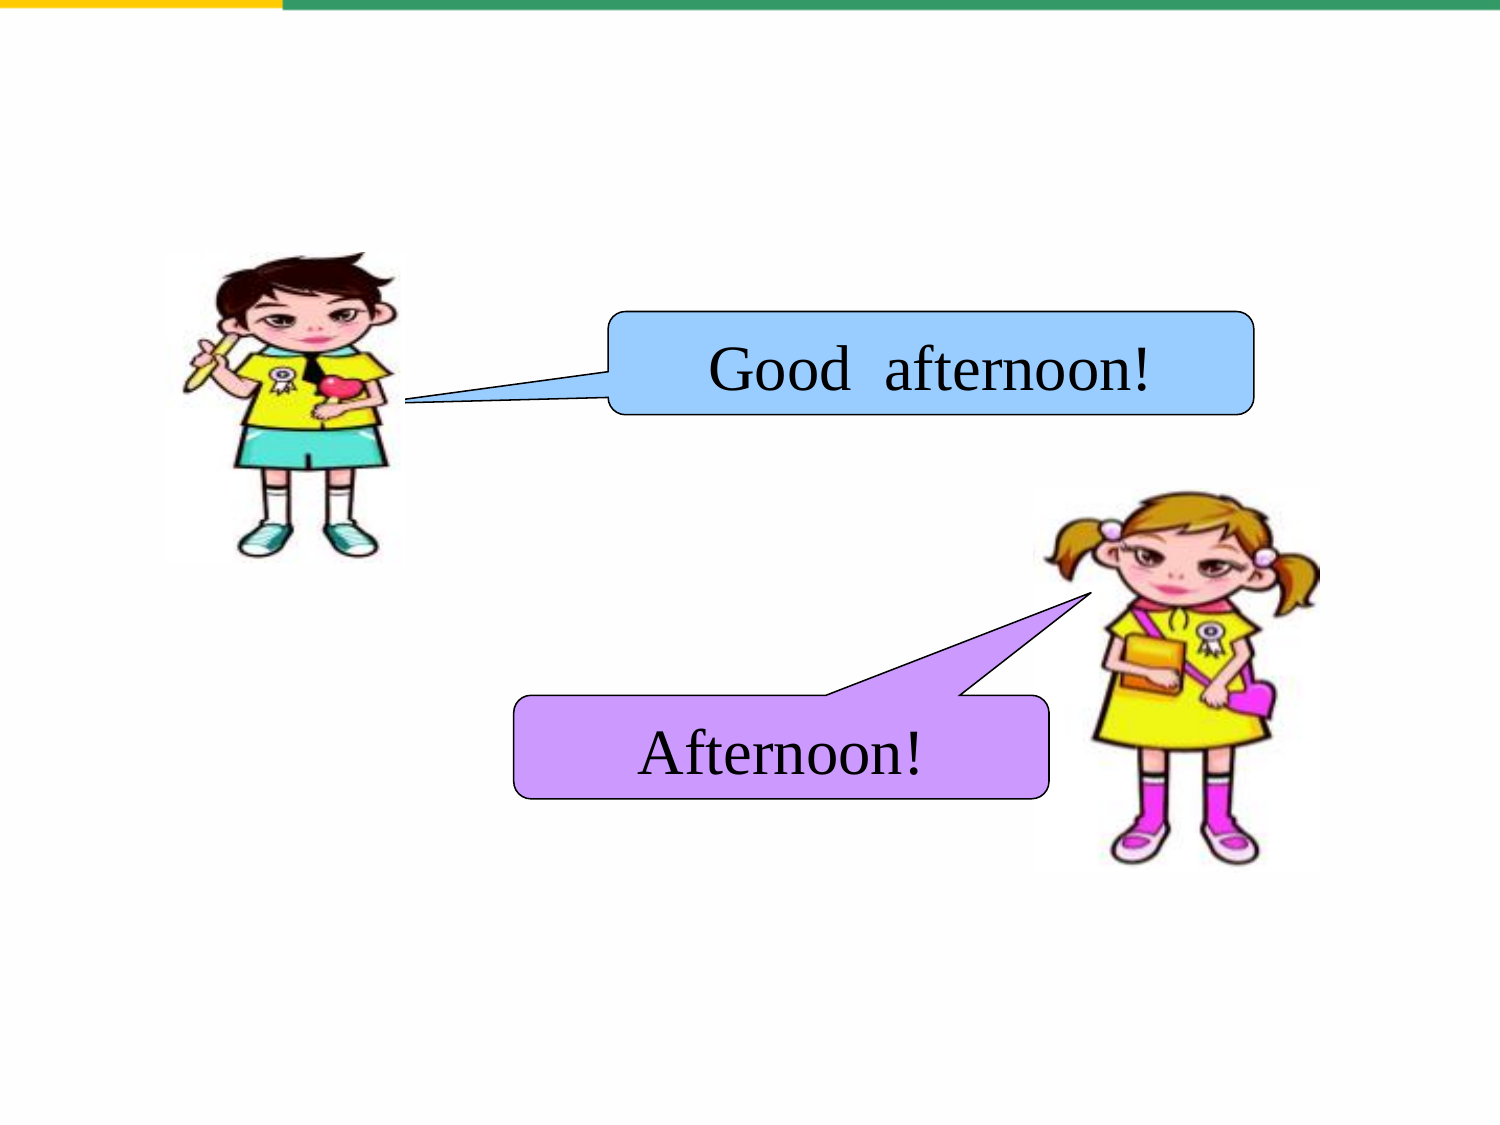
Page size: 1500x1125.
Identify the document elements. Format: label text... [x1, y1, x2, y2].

text_box Good afternoon! [409, 311, 1254, 415]
picture [0, 0, 1500, 1125]
text_box Afternoon! [513, 617, 1028, 799]
